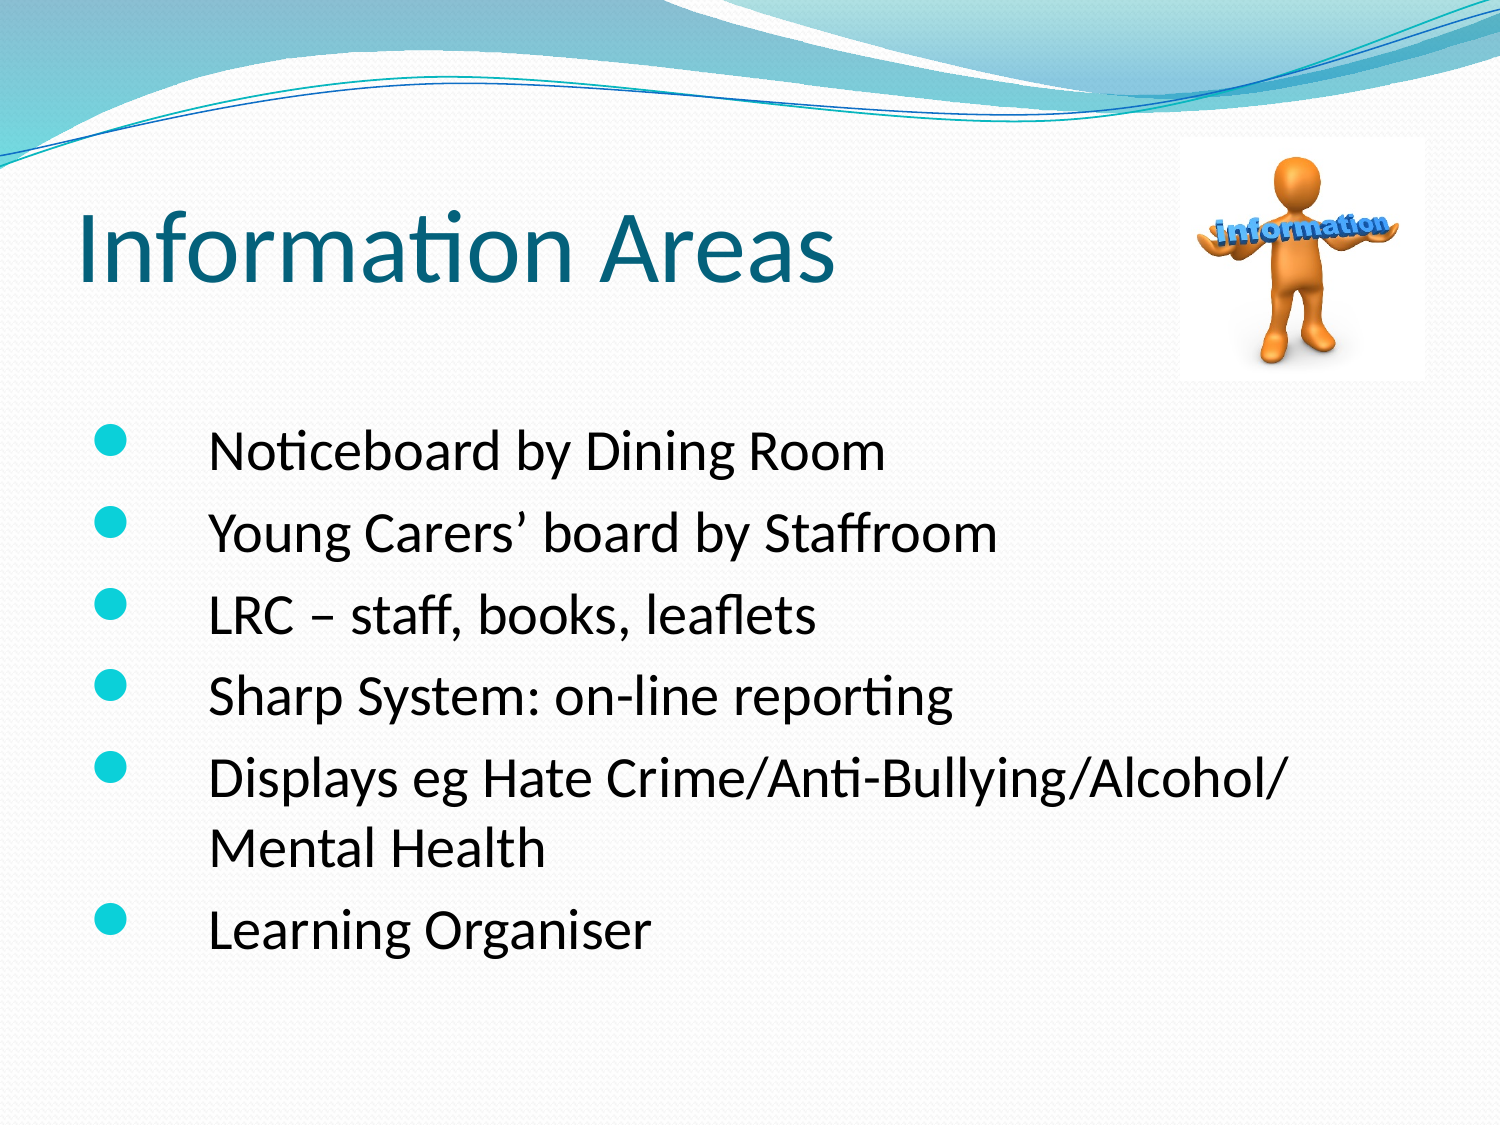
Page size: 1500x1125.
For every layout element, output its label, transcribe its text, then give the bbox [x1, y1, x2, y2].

title Information Areas [75, 115, 1425, 303]
picture [1180, 136, 1425, 381]
list Noticeboard by Dining Room Young Carers’ board by Staffroom LRC – staff, books, leaflets Sharp System: on-line reporting Displays eg Hate Crime/Anti-Bullying/Alcohol/ Mental Health Learning Organiser [75, 412, 1365, 1059]
